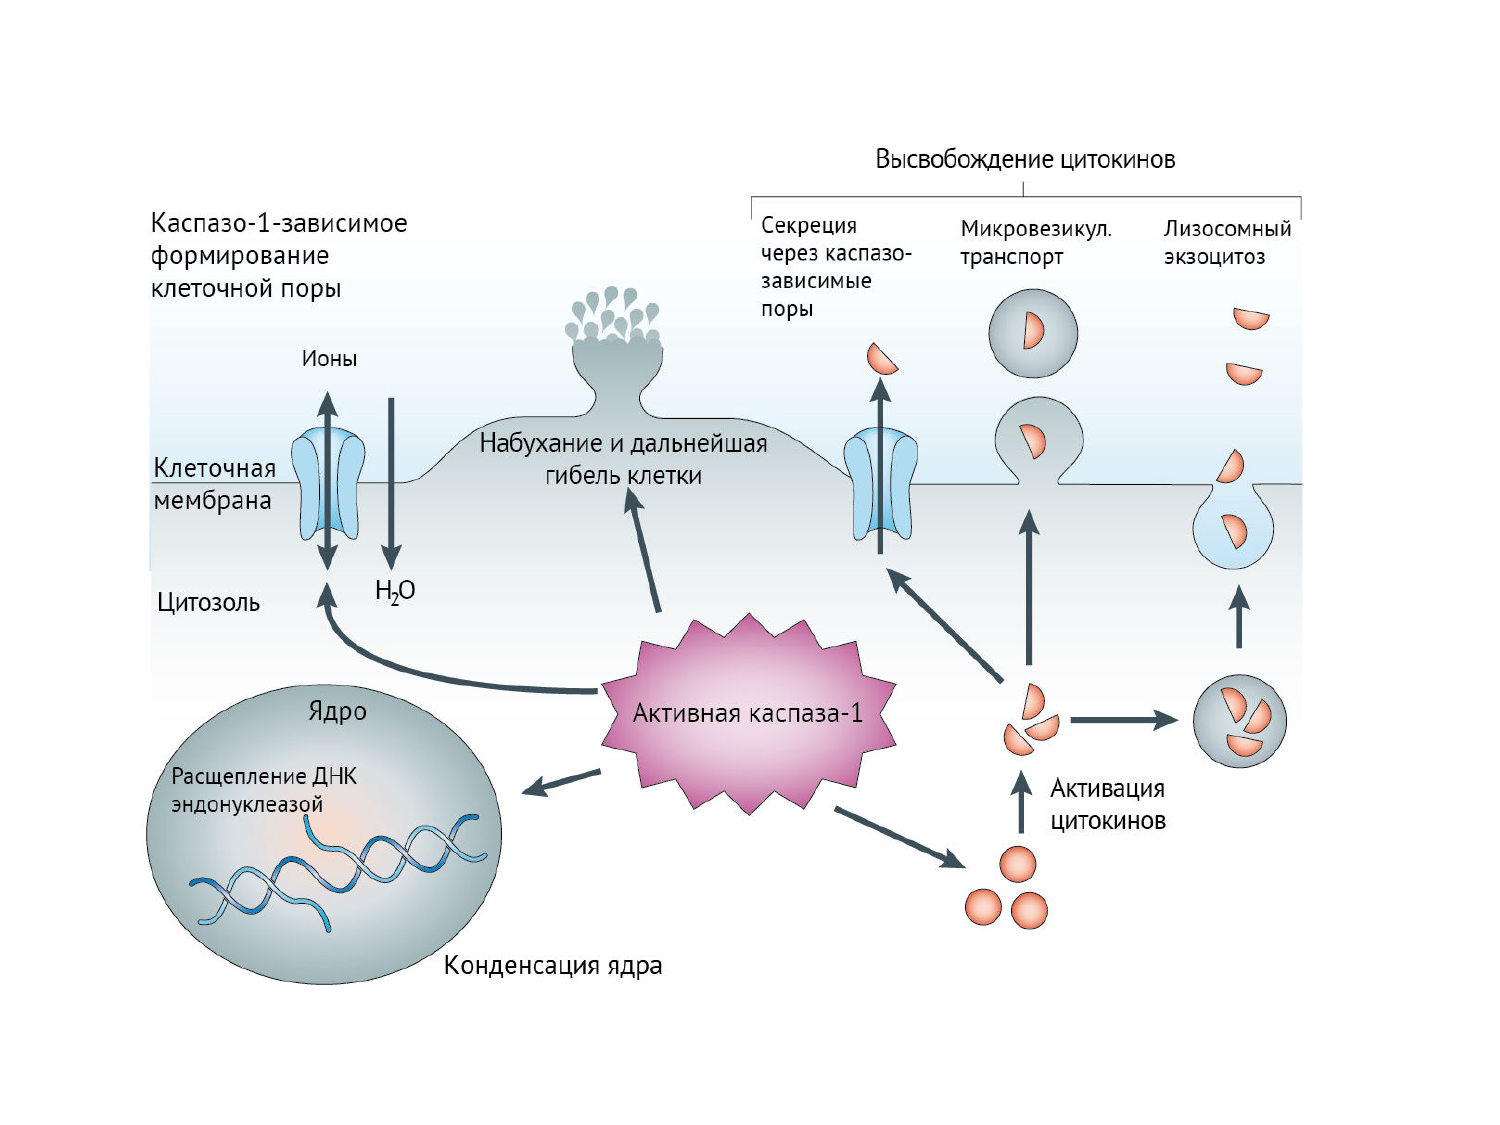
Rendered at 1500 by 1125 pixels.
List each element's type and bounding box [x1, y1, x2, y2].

picture [140, 93, 1313, 1007]
